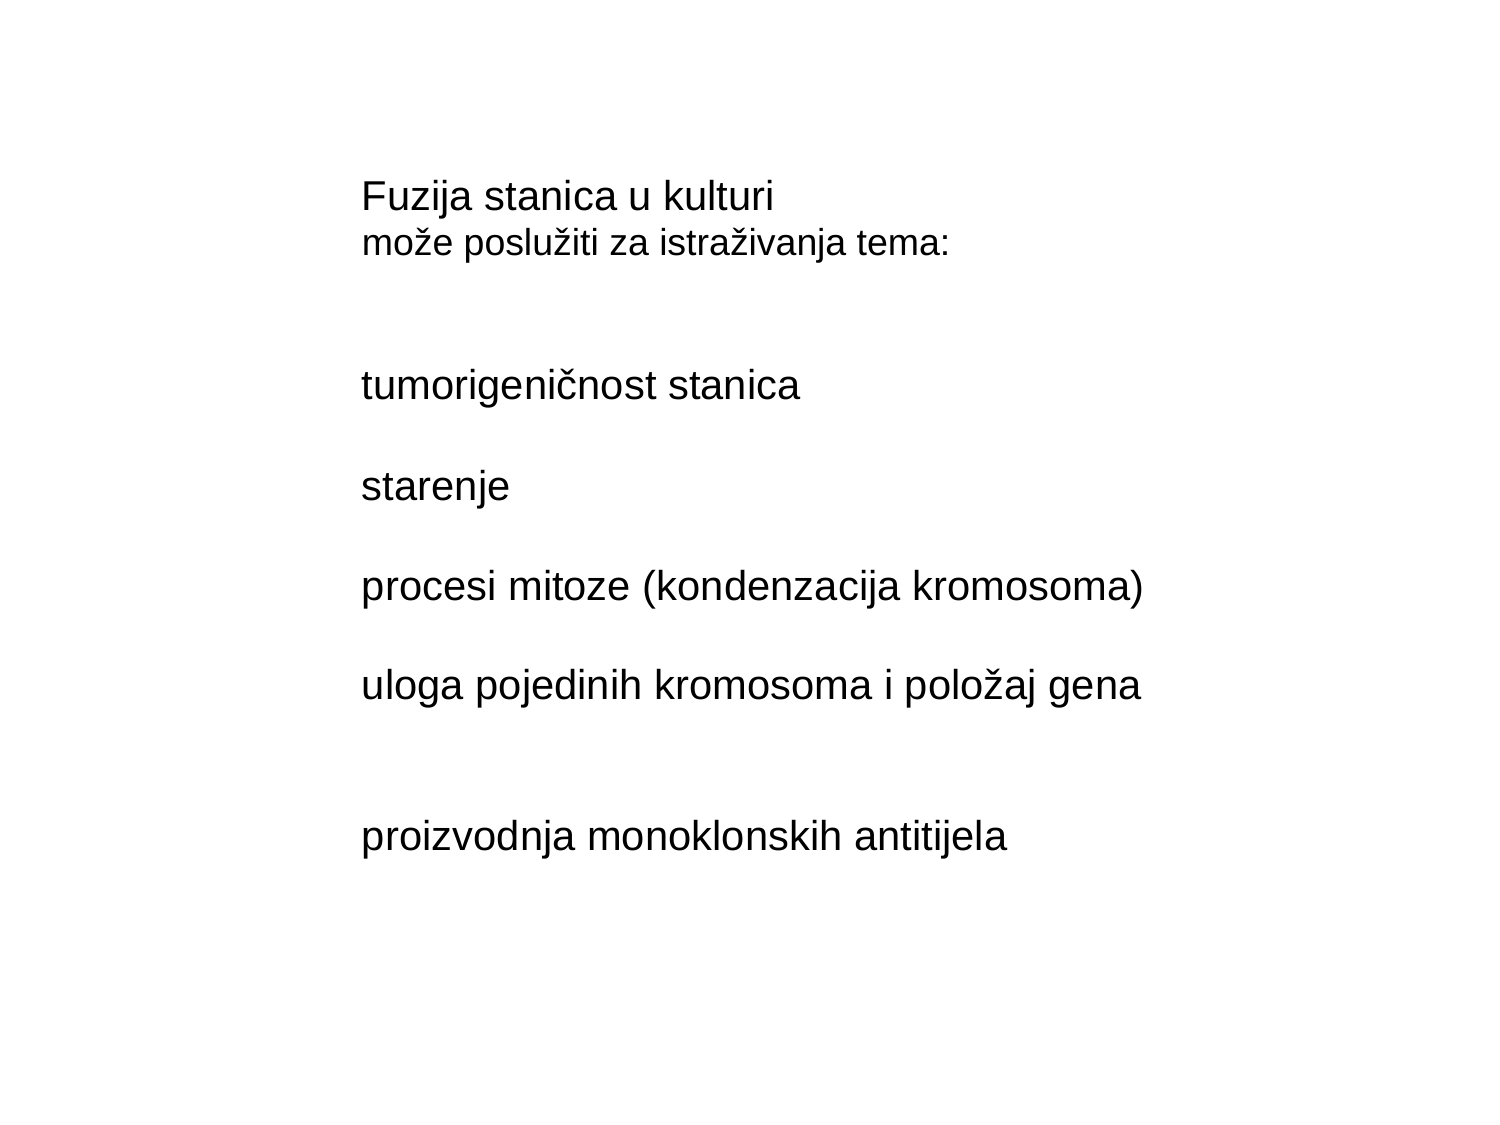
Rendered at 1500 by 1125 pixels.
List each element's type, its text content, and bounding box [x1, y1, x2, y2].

text_box Fuzija stanica u kulturi može poslužiti za istraživanja tema: tumorigeničnost stanica starenje procesi mitoze (kondenzacija kromosoma) uloga pojedinih kromosoma i položaj gena proizvodnja monoklonskih antitijela [347, 160, 1160, 966]
